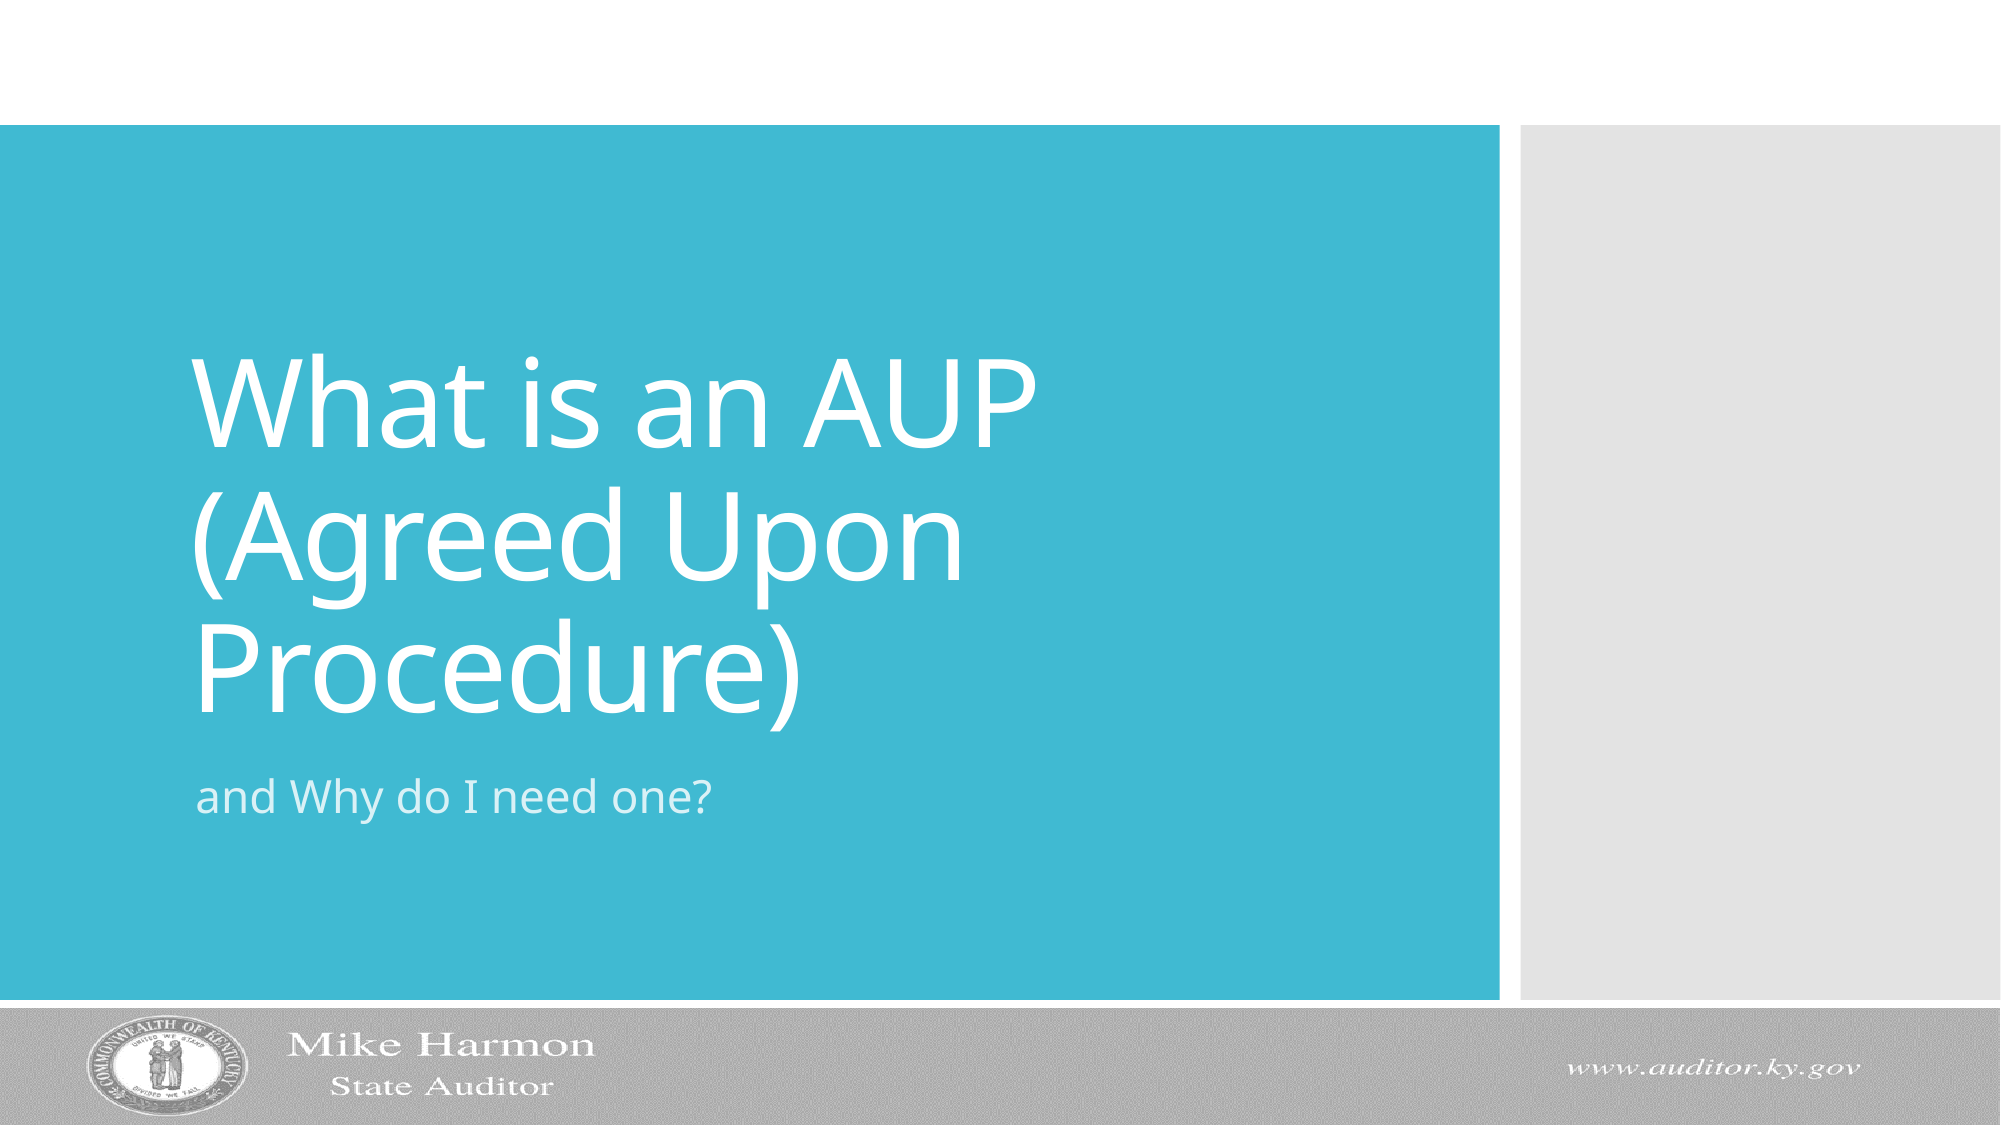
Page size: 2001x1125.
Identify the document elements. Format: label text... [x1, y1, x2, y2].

picture [0, 1008, 2000, 1125]
subtitle and Why do I need one? [180, 766, 1381, 917]
title What is an AUP (Agreed Upon Procedure) [175, 213, 1466, 747]
